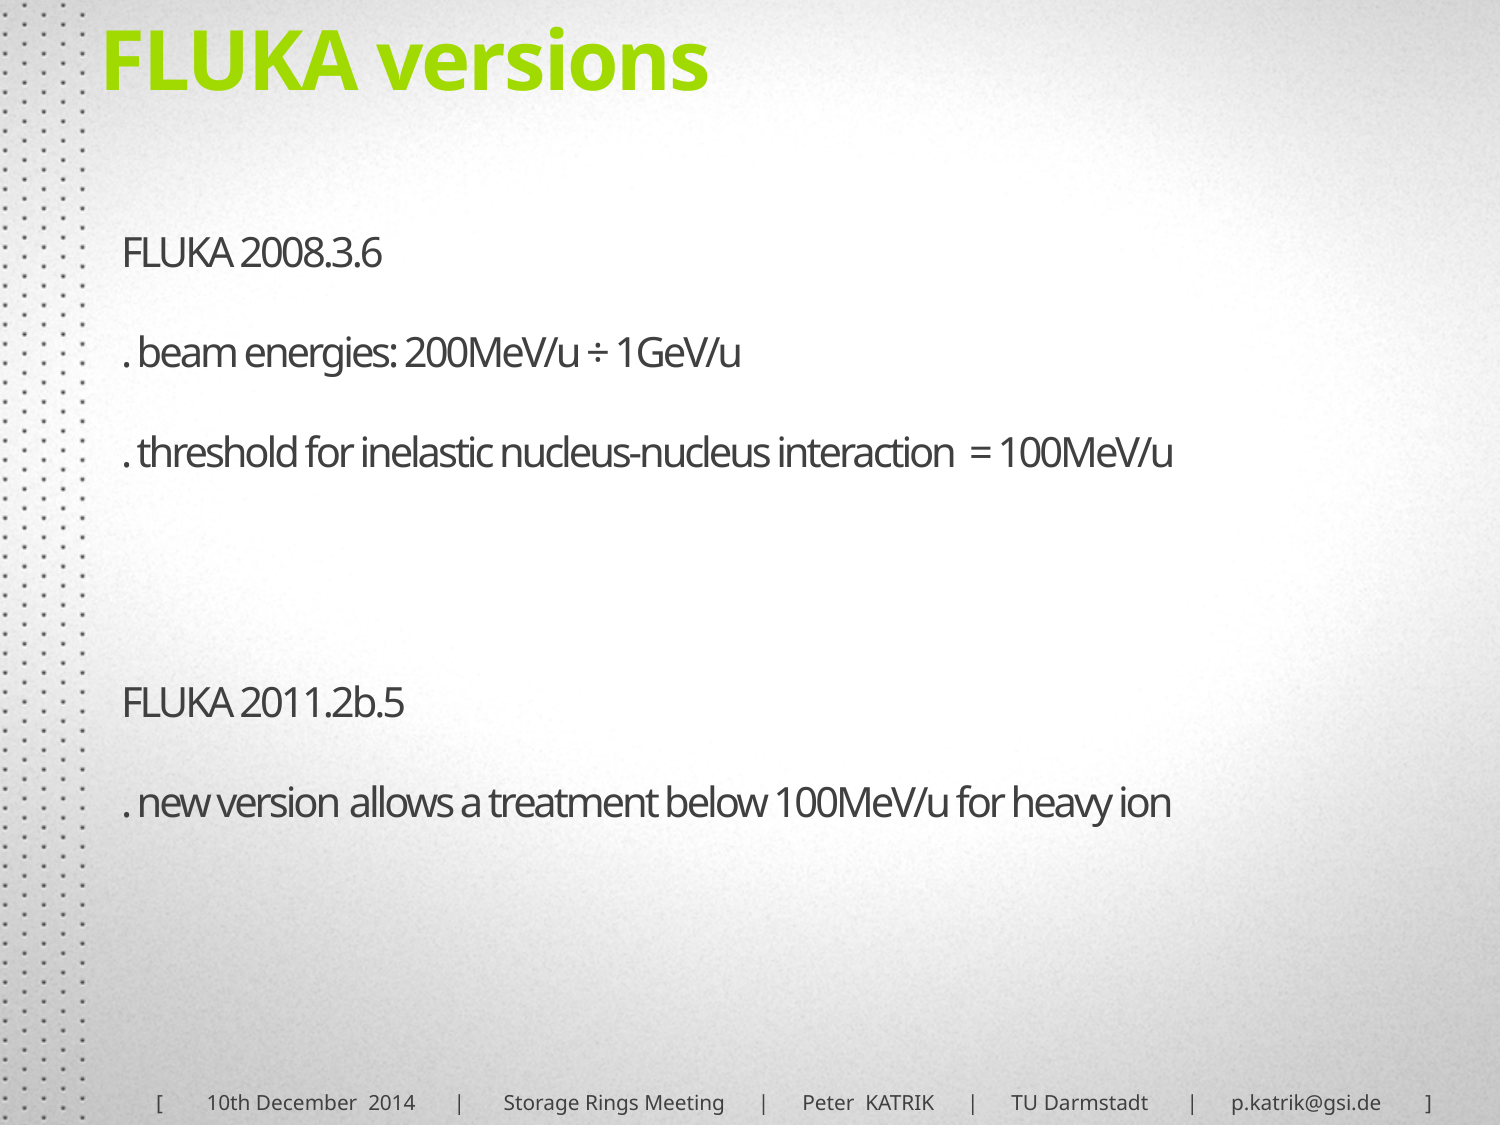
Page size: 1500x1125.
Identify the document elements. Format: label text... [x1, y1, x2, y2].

text_box [ 10th December 2014 | Storage Rings Meeting | Peter KATRIK | TU Darmstadt | p.katrik@gsi.de ] [88, 1082, 1500, 1125]
picture [0, 0, 1500, 1125]
text_box FLUKA versions [85, 0, 987, 115]
text_box FLUKA 2008.3.6 . beam energies: 200MeV/u ÷ 1GeV/u . threshold for inelastic nucleus-nucleus interaction = 100MeV/u FLUKA 2011.2b.5 . new version allows a treatment below 100MeV/u for heavy ion [106, 218, 1483, 834]
